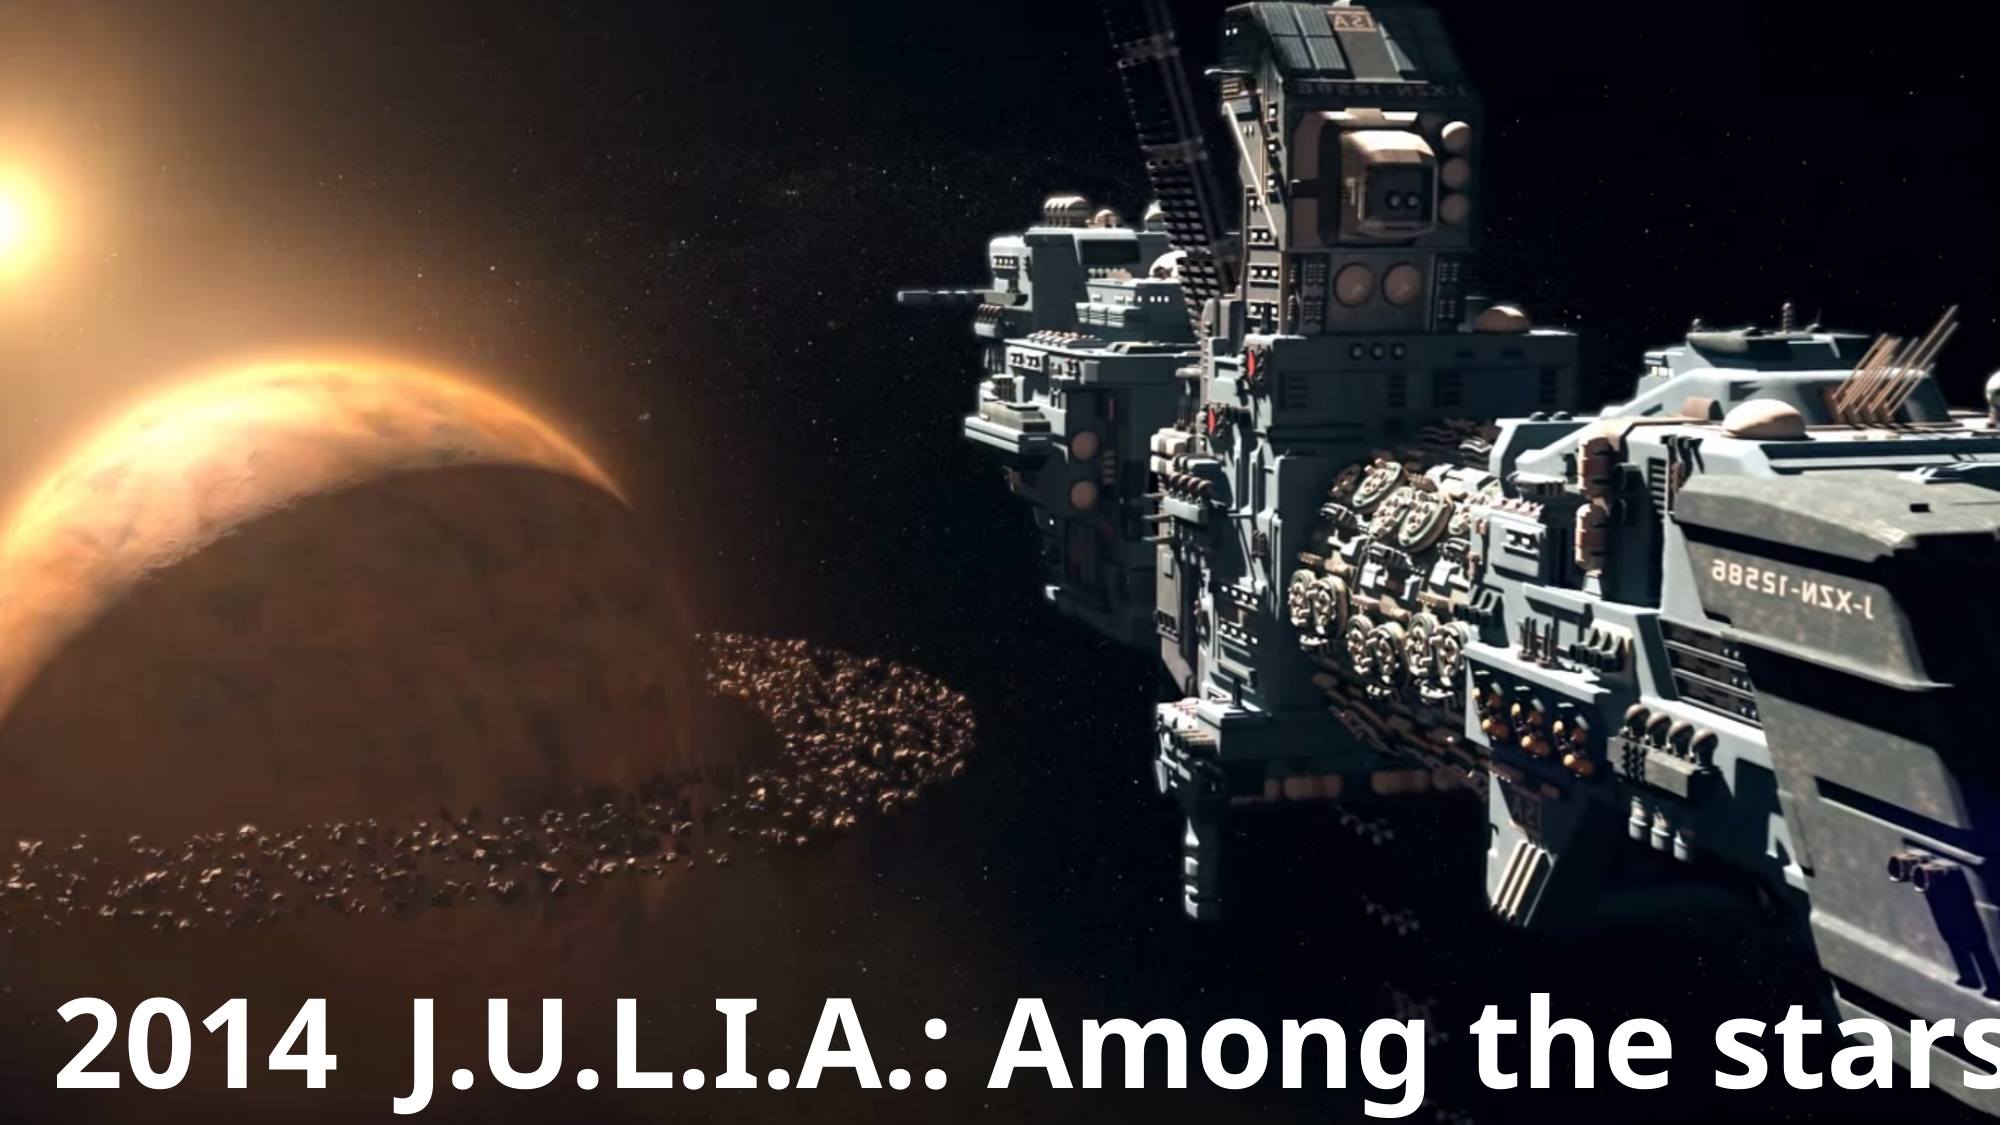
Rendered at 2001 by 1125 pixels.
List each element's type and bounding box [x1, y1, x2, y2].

list [0, 0, 2000, 1125]
